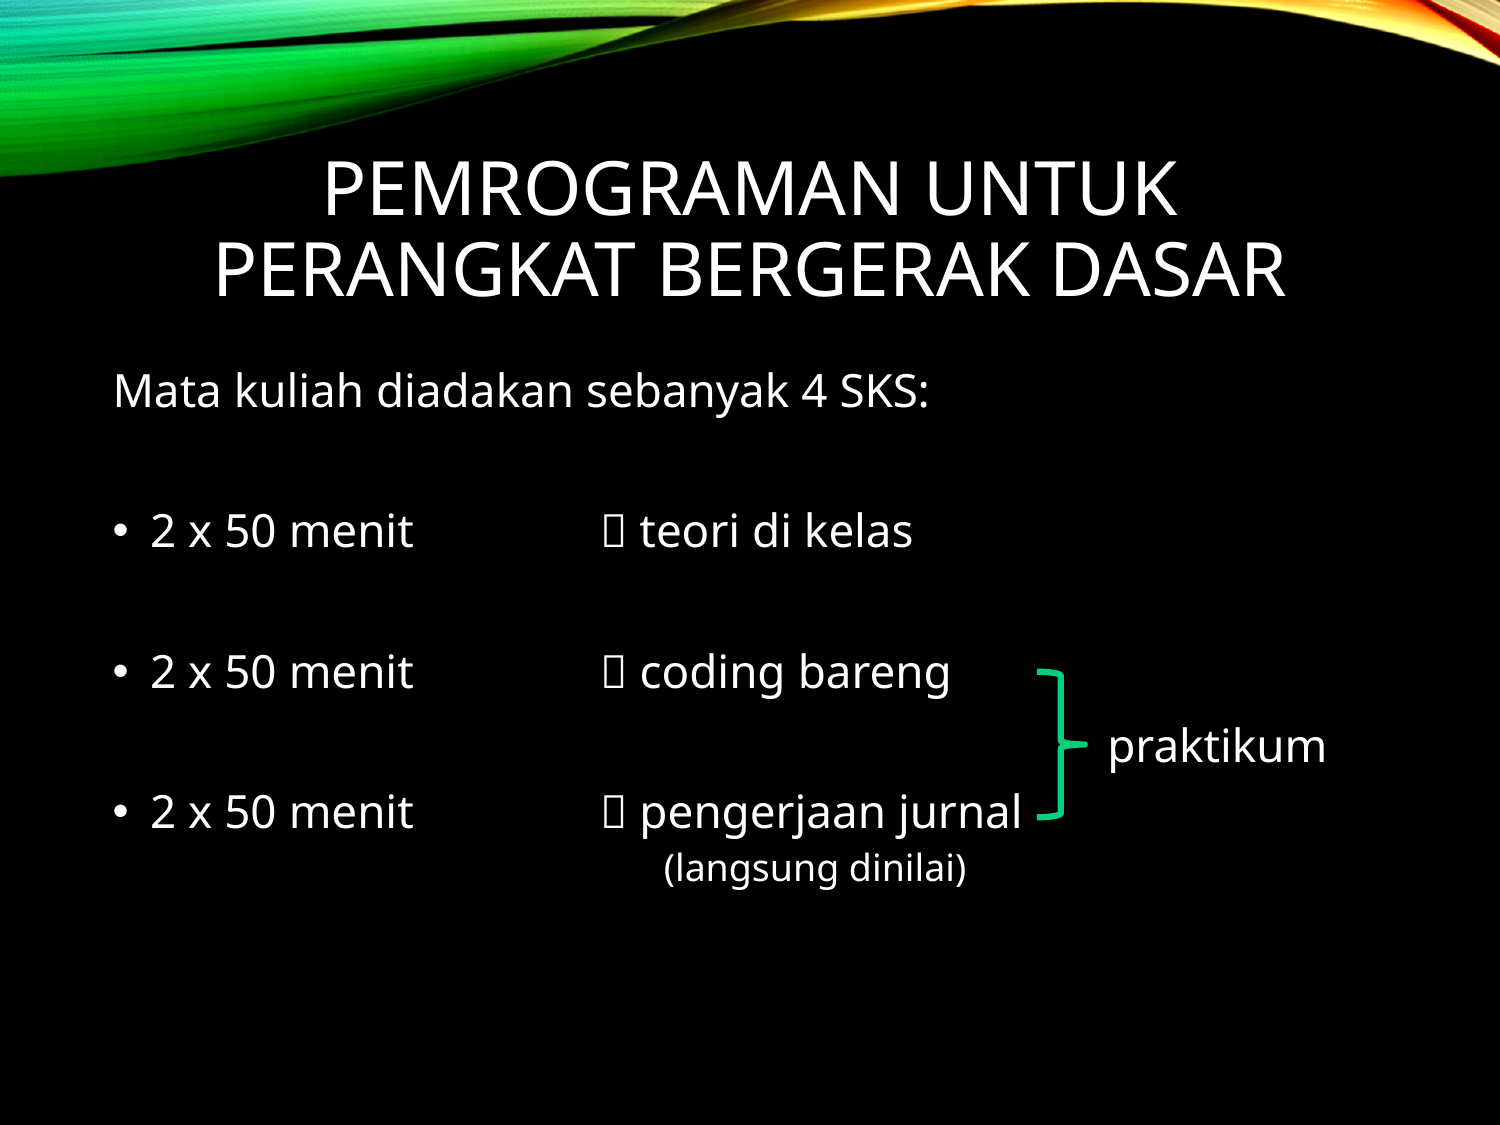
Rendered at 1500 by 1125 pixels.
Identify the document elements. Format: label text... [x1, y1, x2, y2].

list Mata kuliah diadakan sebanyak 4 SKS: 2 x 50 menit  teori di kelas 2 x 50 menit  coding bareng 2 x 50 menit  pengerjaan jurnal (langsung dinilai) [97, 360, 1403, 1028]
text_box praktikum [1092, 709, 1360, 779]
text_box [1036, 670, 1086, 819]
picture [0, 0, 1500, 178]
title Pemrograman untuk perangkat bergerak Dasar [97, 125, 1403, 338]
